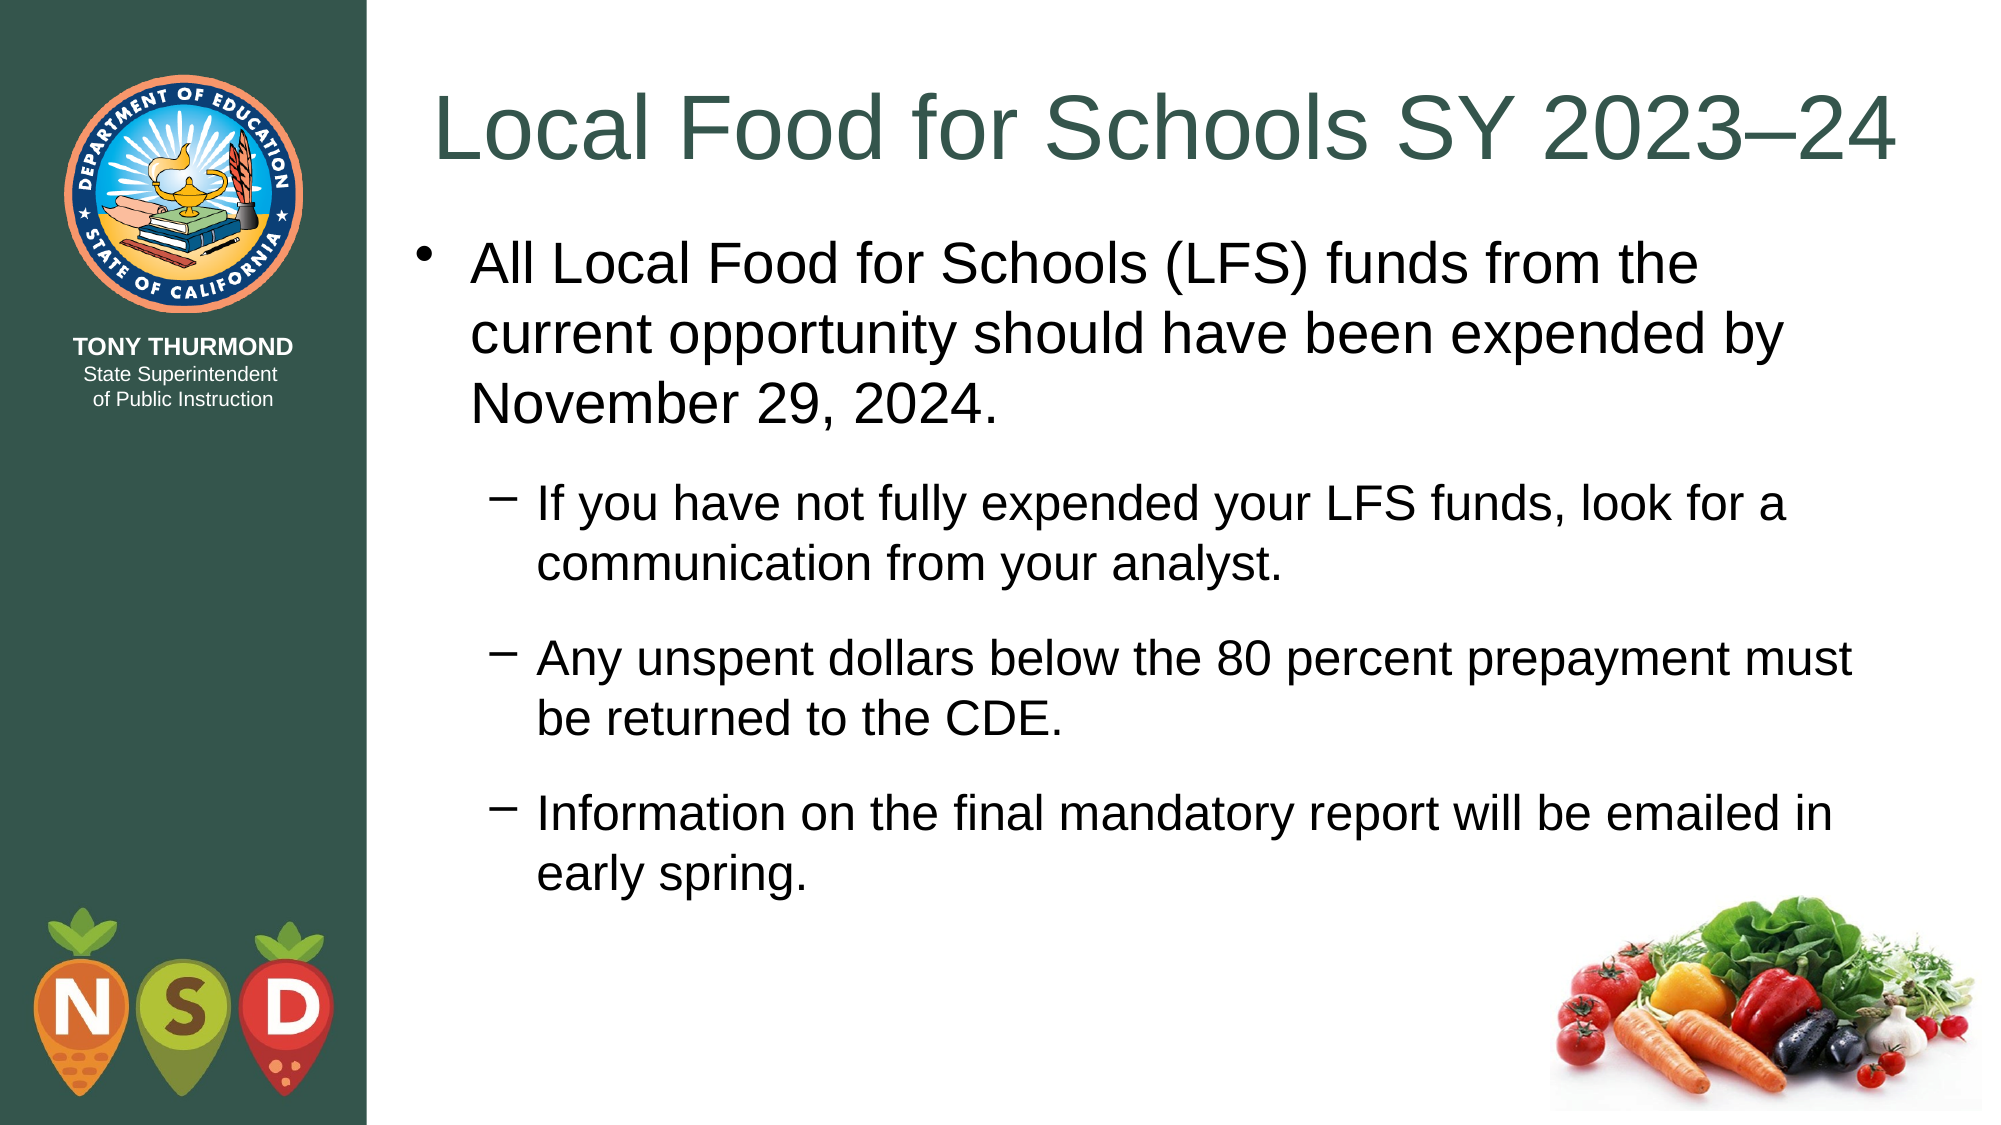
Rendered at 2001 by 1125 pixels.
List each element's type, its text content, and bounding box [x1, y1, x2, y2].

picture [64, 74, 303, 313]
list All Local Food for Schools (LFS) funds from the current opportunity should have been expended by November 29, 2024. If you have not fully expended your LFS funds, look for a communication from your analyst. Any unspent dollars below the 80 percent prepayment must be returned to the CDE. Information on the final mandatory report will be emailed in early spring. [399, 218, 1900, 956]
title Local Food for Schools SY 2023–24 [416, 29, 1917, 217]
picture [13, 892, 354, 1108]
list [1550, 895, 1982, 1111]
